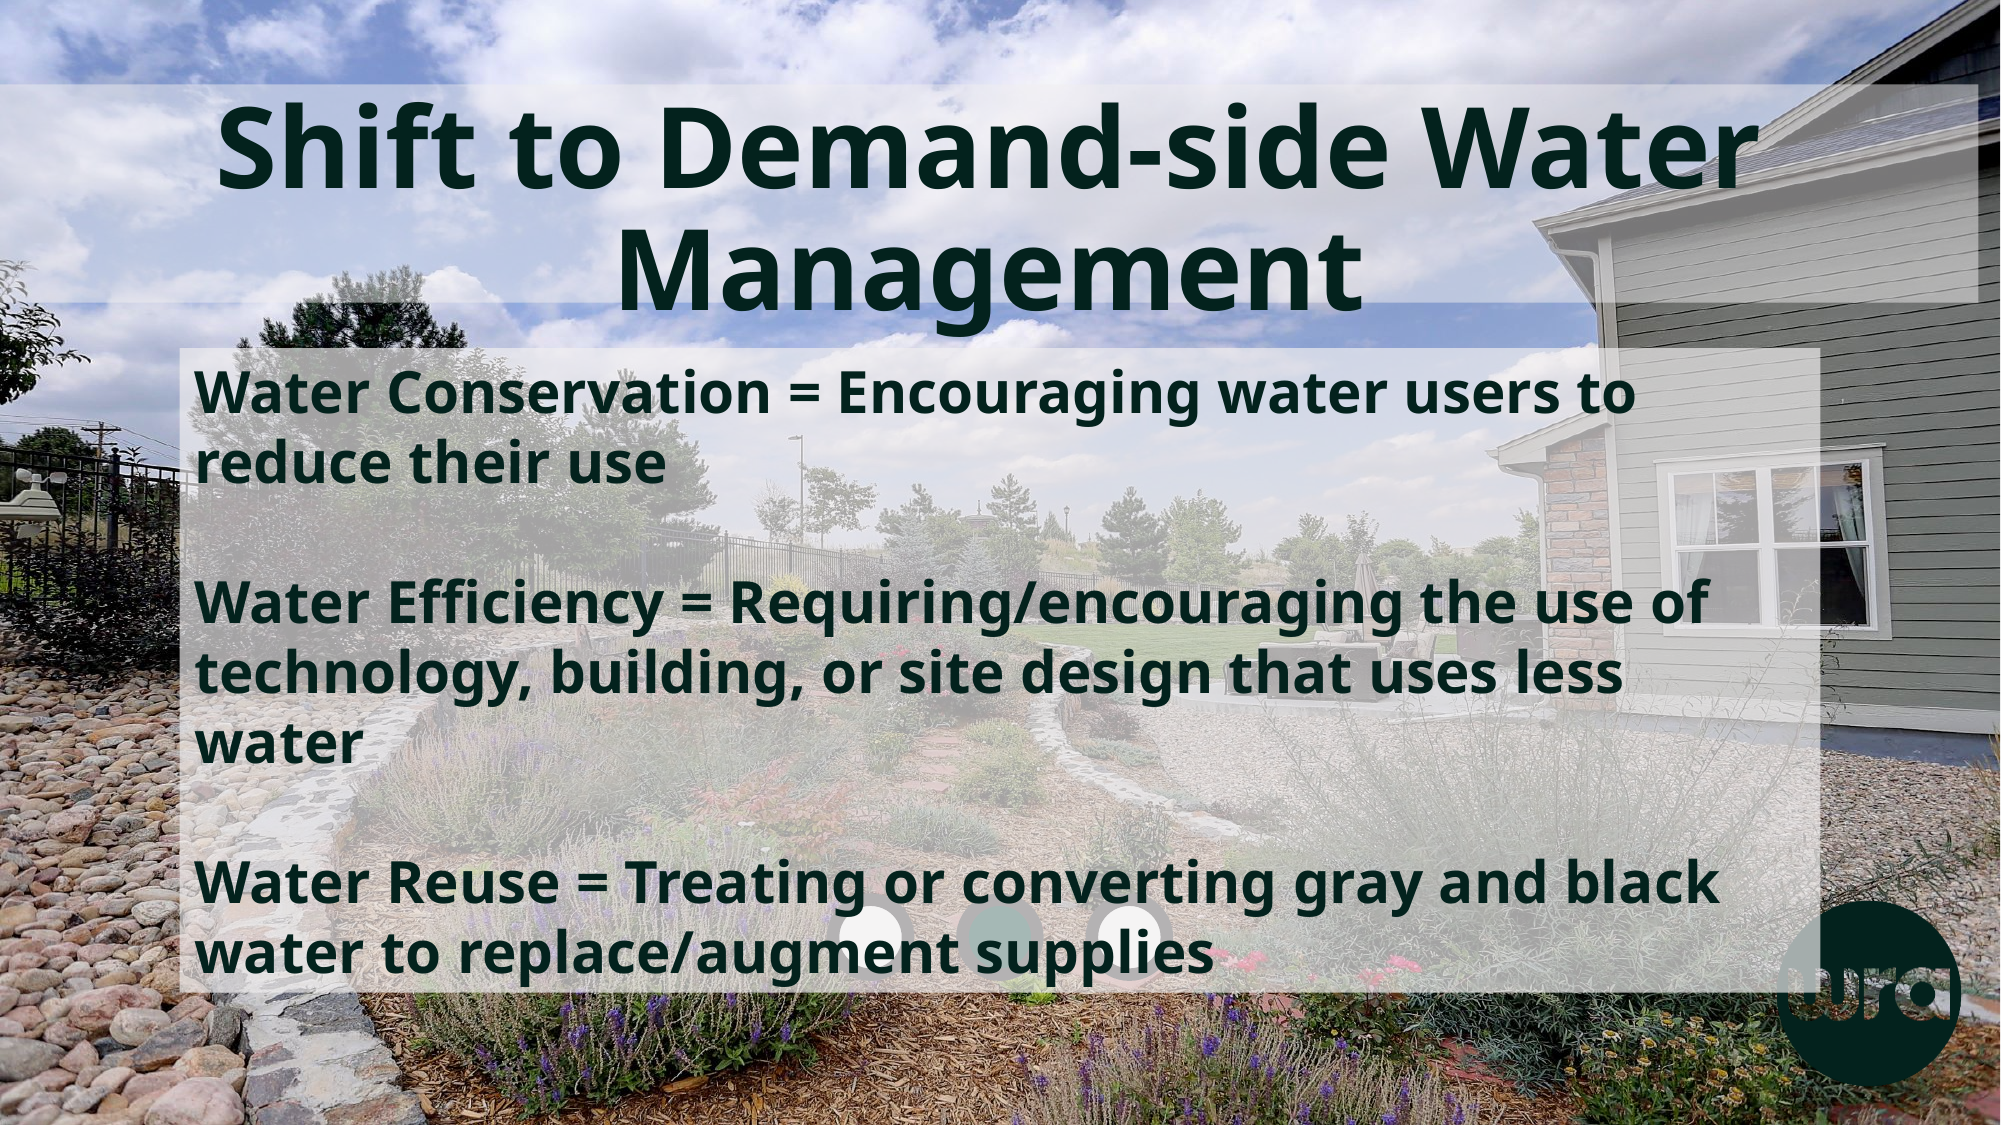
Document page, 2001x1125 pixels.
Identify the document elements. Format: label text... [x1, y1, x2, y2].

picture [0, 0, 2001, 1125]
list Shift to Demand-side Water Management [0, 84, 1979, 303]
text_box Water Conservation = Encouraging water users to reduce their use Water Efficiency = Requiring/encouraging the use of technology, building, or site design that uses less water Water Reuse = Treating or converting gray and black water to replace/augment supplies [179, 348, 1821, 993]
